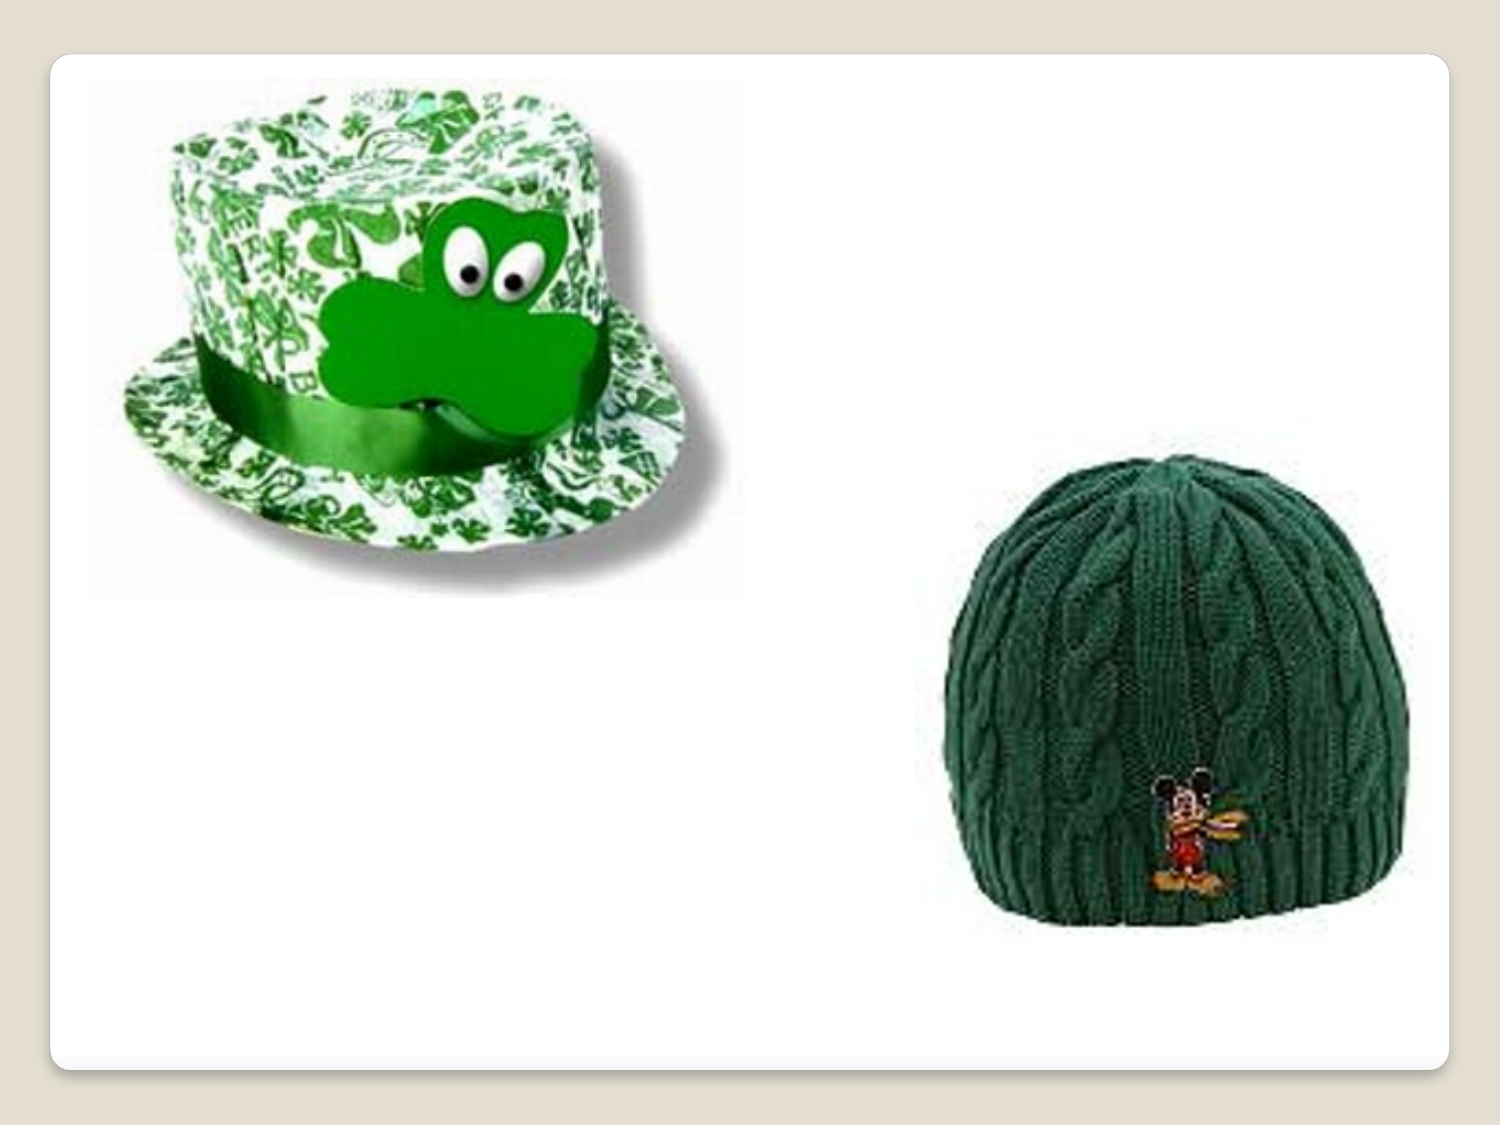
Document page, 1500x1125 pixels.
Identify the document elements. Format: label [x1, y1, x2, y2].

picture [915, 337, 1432, 1042]
picture [88, 77, 747, 599]
